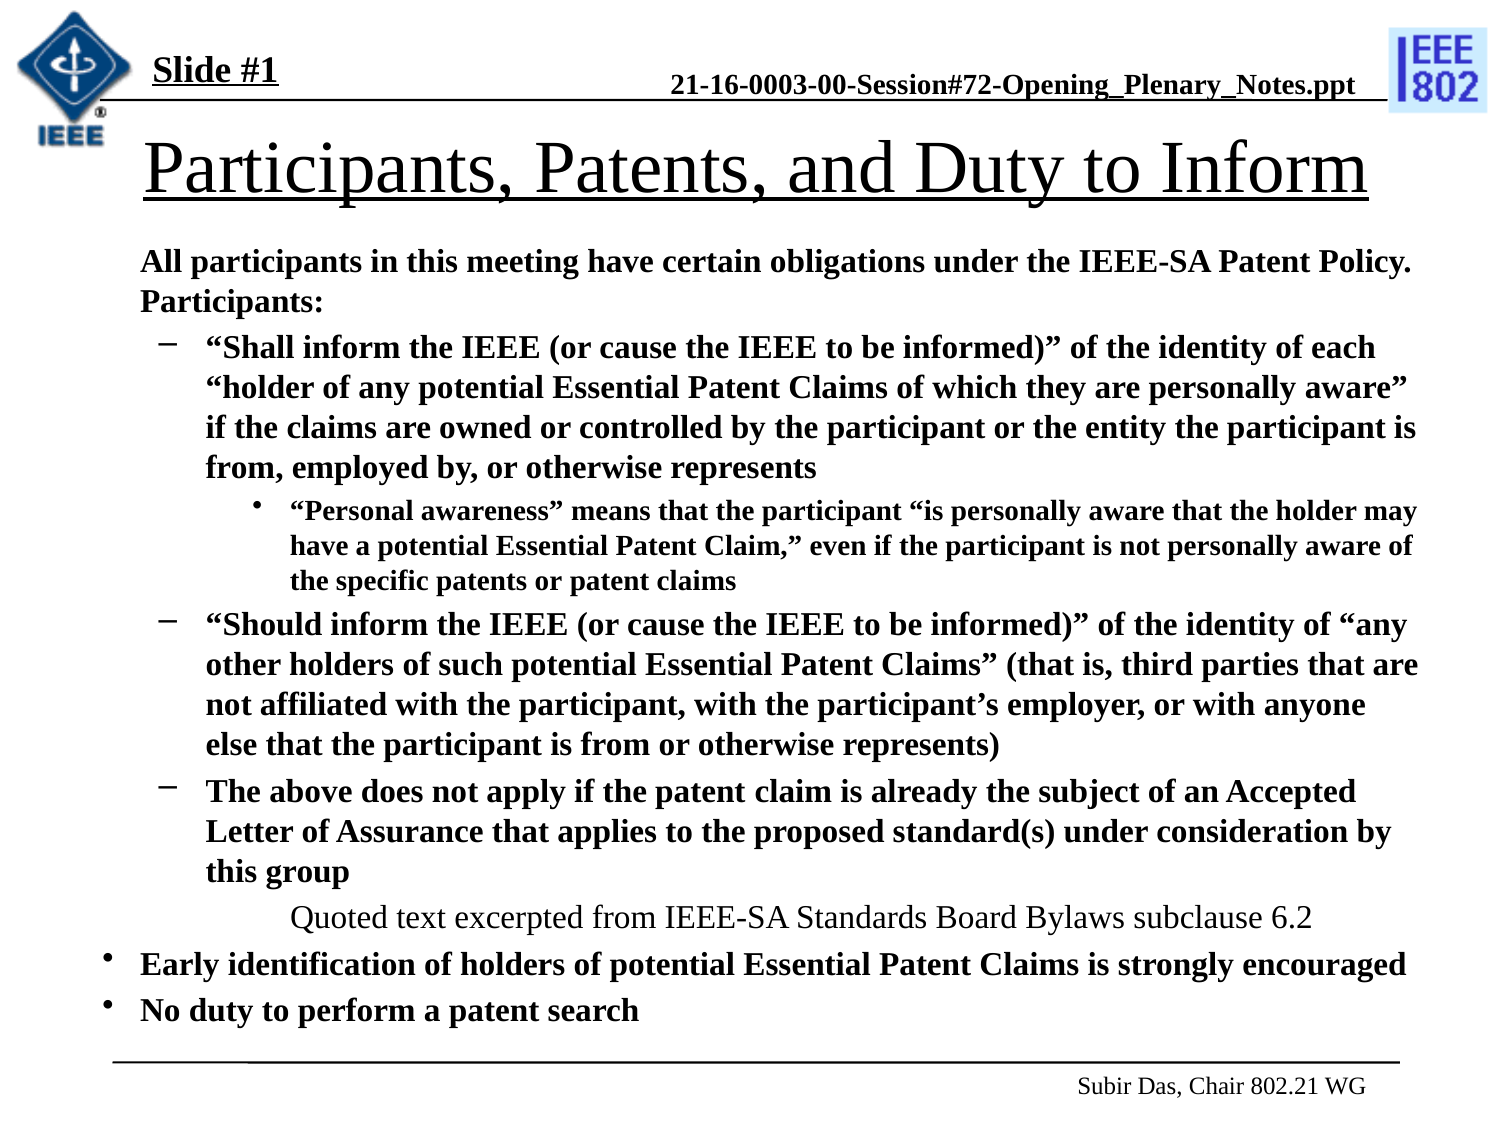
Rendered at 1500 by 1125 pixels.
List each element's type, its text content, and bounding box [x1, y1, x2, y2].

picture [1374, 9, 1499, 138]
text_box Subir Das, Chair 802.21 WG [1050, 1062, 1412, 1106]
text_box Slide #1 [137, 37, 294, 98]
picture [12, 9, 137, 150]
text_box All participants in this meeting have certain obligations under the IEEE-SA Patent Policy. Participants: “Shall inform the IEEE (or cause the IEEE to be informed)” of the identity of each “holder of any potential Essential Patent Claims of which they are personally aware” if the claims are owned or controlled by the participant or the entity the participant is from, employed by, or otherwise represents “Personal awareness” means that the participant “is personally aware that the holder may have a potential Essential Patent Claim,” even if the participant is not personally aware of the specific patents or patent claims “Should inform the IEEE (or cause the IEEE to be informed)” of the identity of “any other holders of such potential Essential Patent Claims” (that is, third parties that are not affiliated with the participant, with the participant’s employer, or with anyone else that the participant is from or otherwise represents) The above does not apply if the patent claim is already the subject of an Accepted Letter of Assurance that applies to the proposed standard(s) under consideration by this group Quoted text excerpted from IEEE-SA Standards Board Bylaws subclause 6.2 Early identification of holders of potential Essential Patent Claims is strongly encouraged No duty to perform a patent search [87, 212, 1438, 1000]
title Participants, Patents, and Duty to Inform [62, 112, 1451, 213]
text_box [87, 37, 1438, 163]
